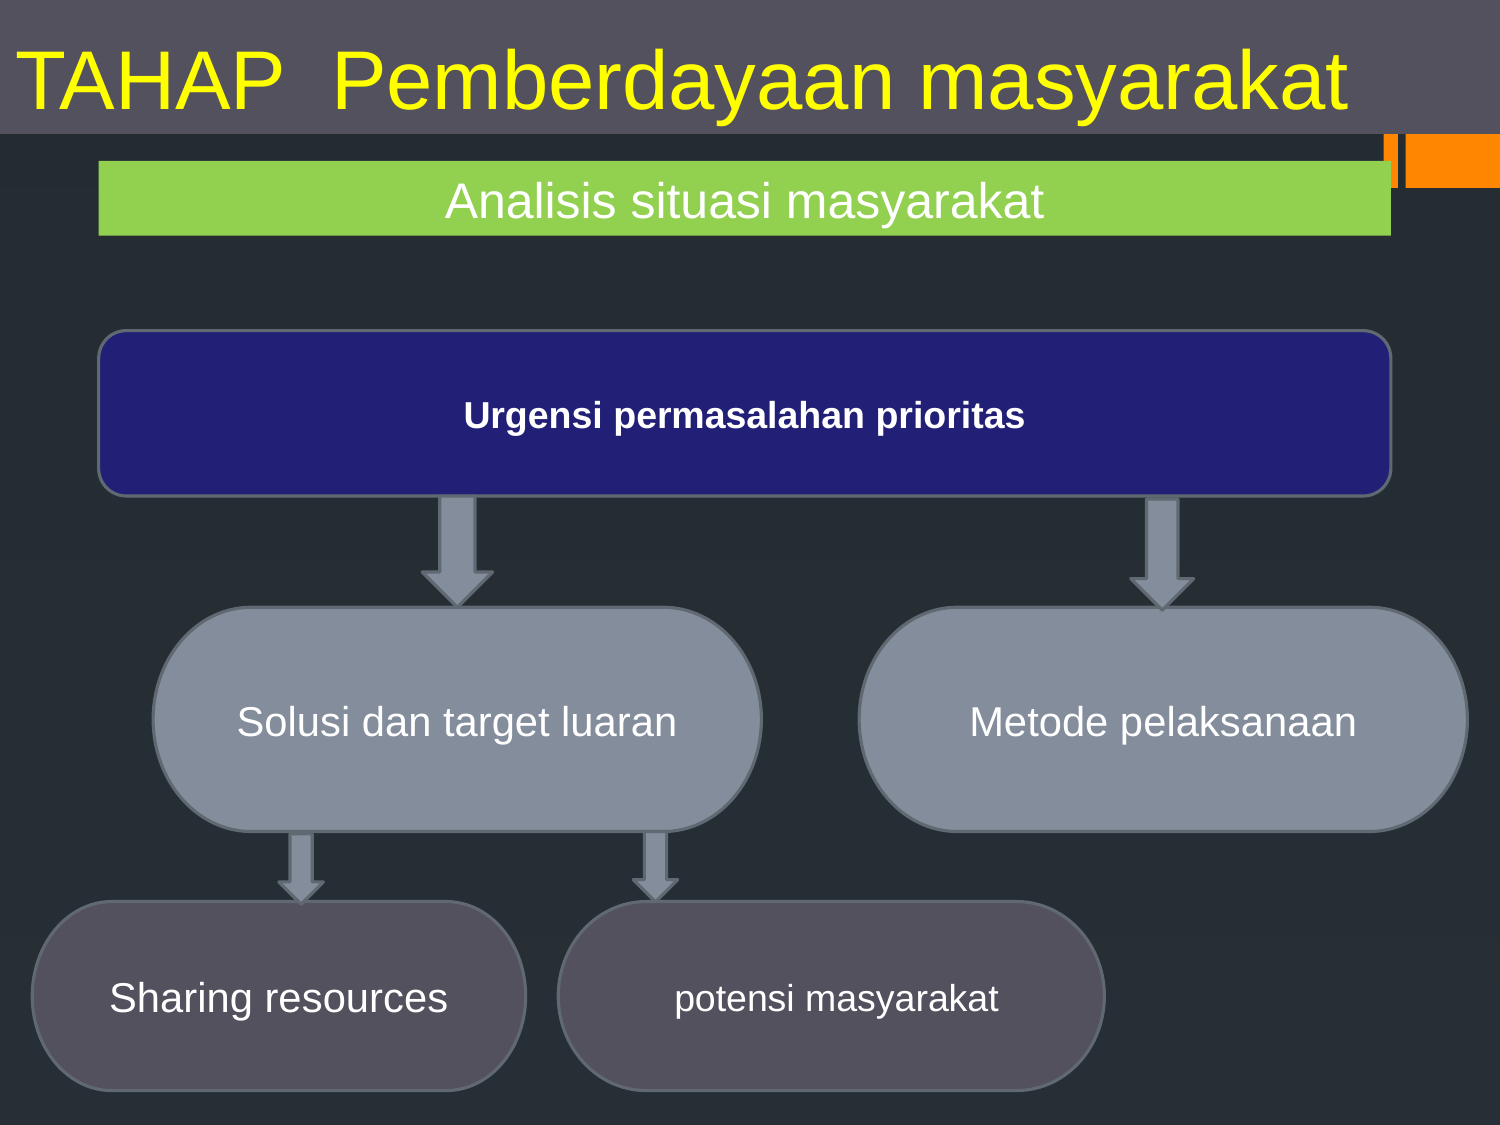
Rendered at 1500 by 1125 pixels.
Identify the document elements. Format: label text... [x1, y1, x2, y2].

text_box [631, 829, 680, 903]
text_box Sharing resources [30, 899, 528, 1093]
text_box [420, 494, 495, 609]
text_box Urgensi permasalahan prioritas [97, 329, 1393, 498]
text_box Analisis situasi masyarakat [98, 160, 1391, 236]
text_box Solusi dan target luaran [151, 605, 763, 834]
title TAHAP Pemberdayaan masyarakat [0, 0, 1500, 134]
text_box [277, 832, 325, 906]
text_box [1129, 497, 1196, 612]
text_box Metode pelaksanaan [857, 605, 1469, 834]
text_box potensi masyarakat [556, 899, 1106, 1093]
